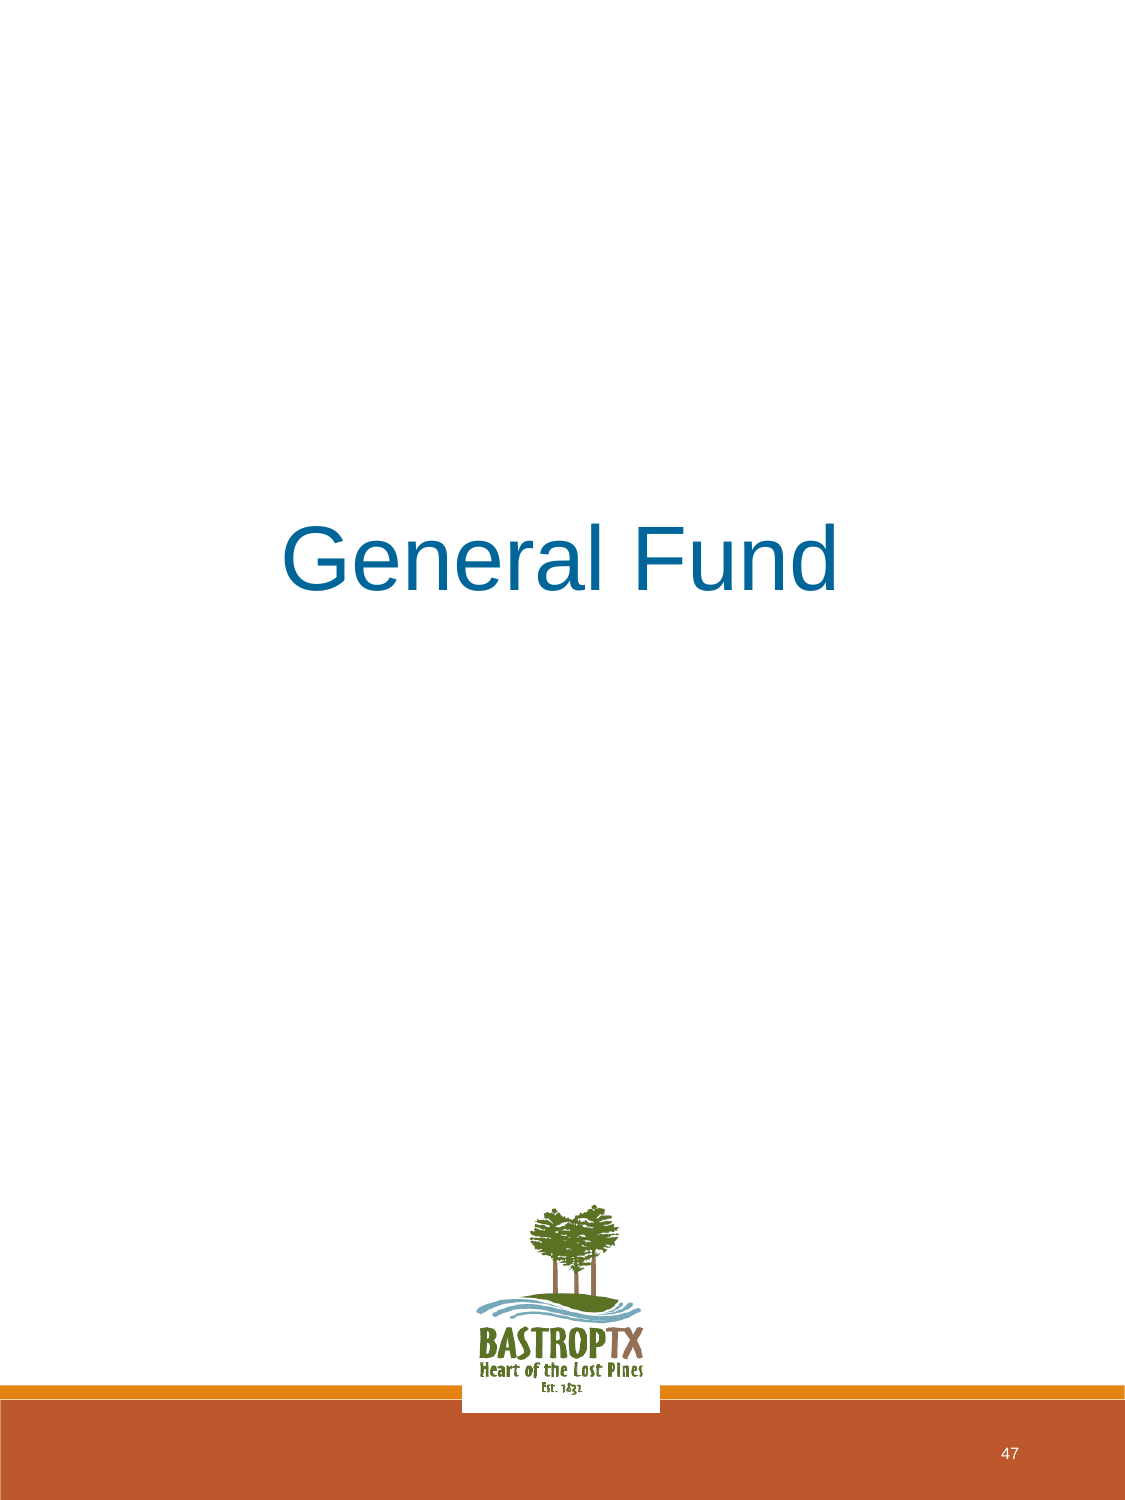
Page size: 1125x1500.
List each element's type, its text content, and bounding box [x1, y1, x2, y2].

slide_number 47 [913, 1412, 1035, 1493]
list General Fund [76, 137, 1046, 938]
picture [461, 1187, 660, 1414]
